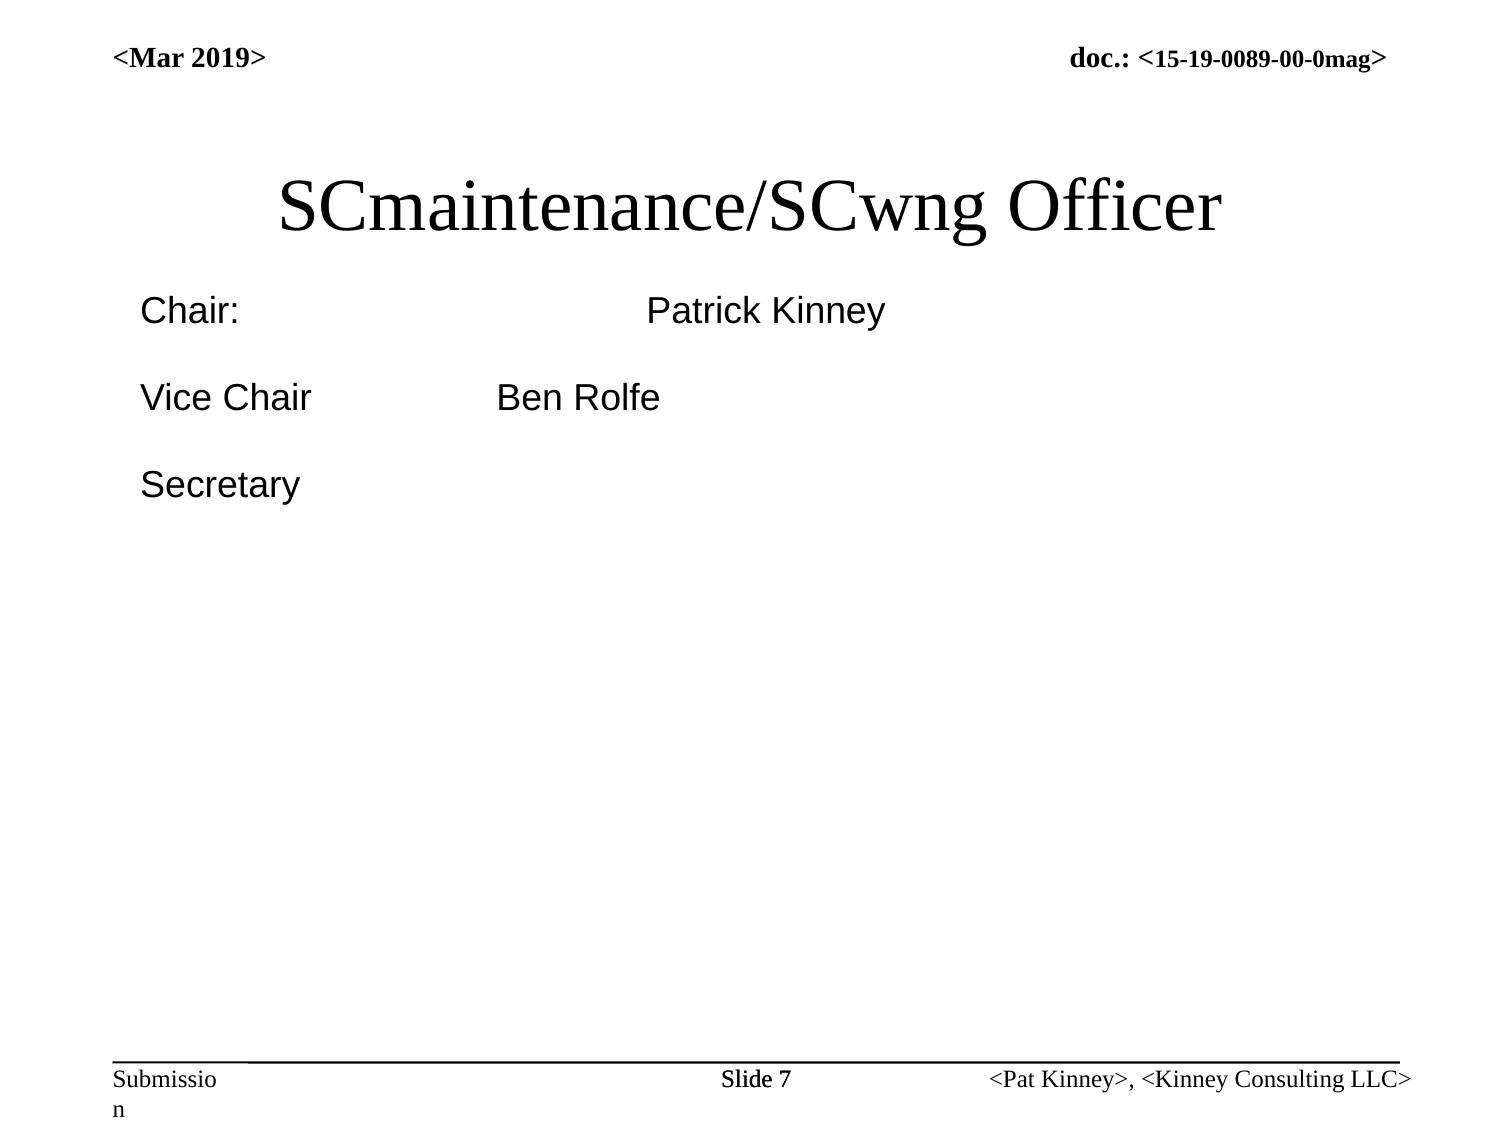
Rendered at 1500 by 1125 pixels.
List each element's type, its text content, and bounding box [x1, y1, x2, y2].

text_box Slide 7 [675, 1062, 838, 1093]
footer <Pat Kinney>, <Kinney Consulting LLC> [899, 1061, 1413, 1093]
list Chair: Patrick Kinney Vice Chair Ben Rolfe Secretary [125, 287, 1400, 1013]
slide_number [112, 37, 376, 74]
title SCmaintenance/SCwng Officer [112, 112, 1388, 288]
